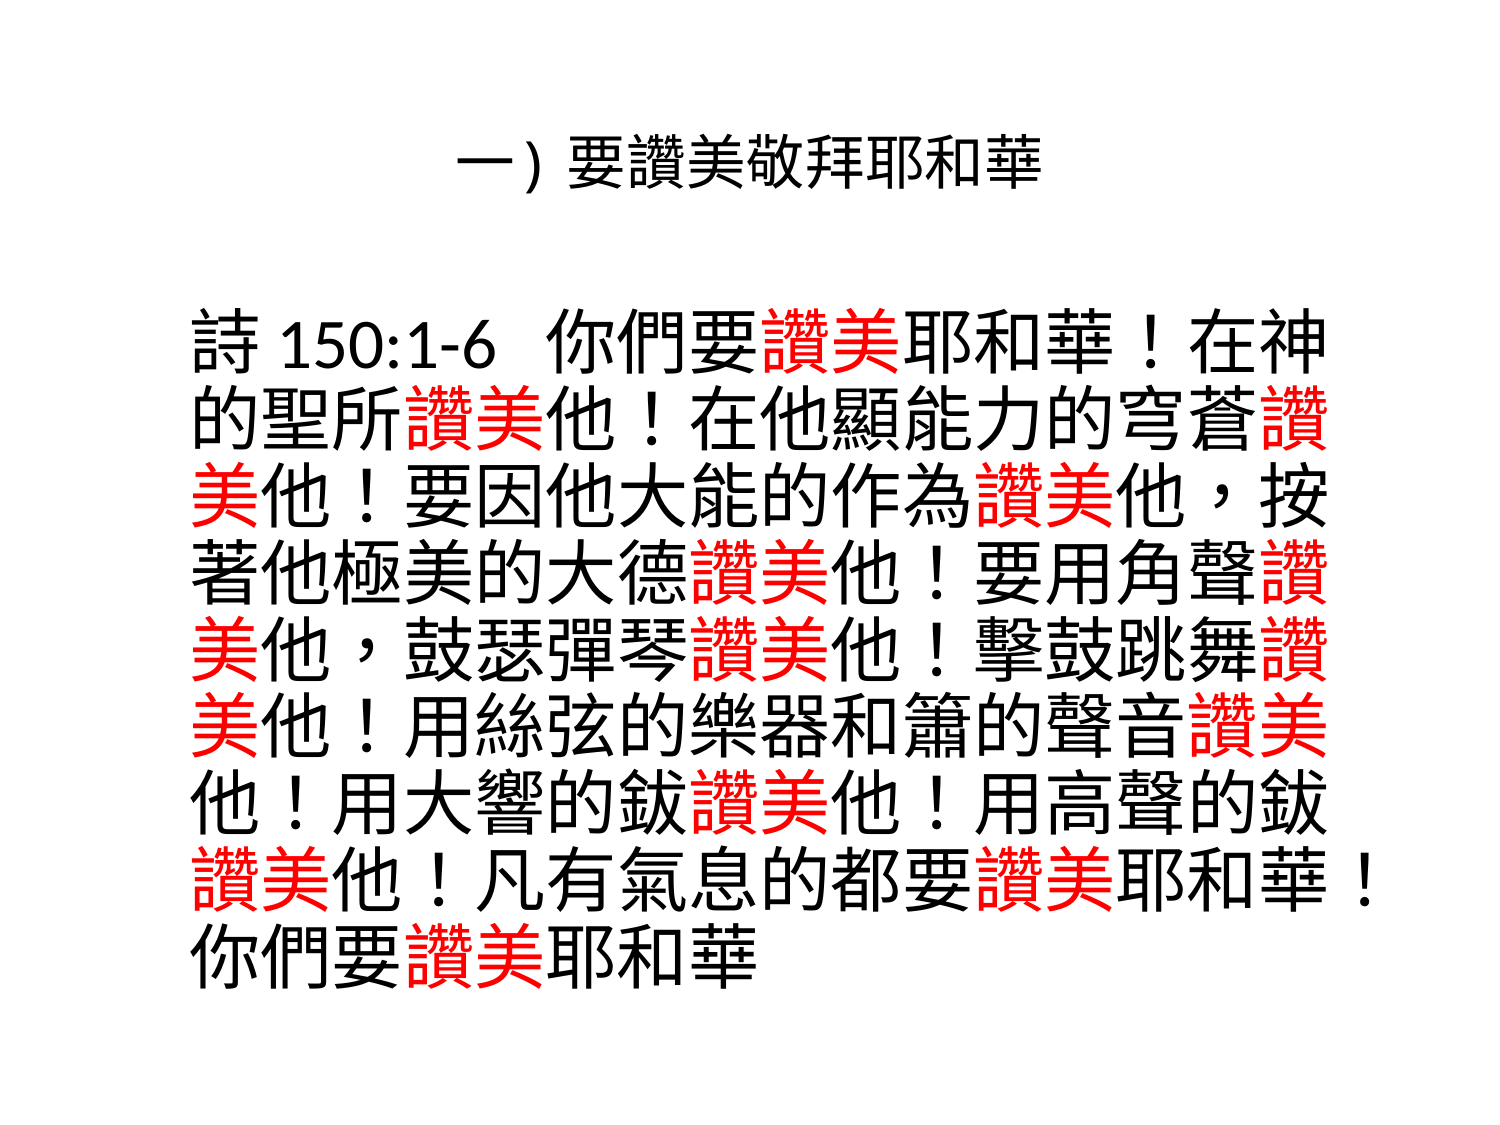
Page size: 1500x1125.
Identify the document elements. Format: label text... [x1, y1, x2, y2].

list 詩150:1-6 你們要讚美耶和華！在神的聖所讚美他！在他顯能力的穹蒼讚美他！要因他大能的作為讚美他，按著他極美的大德讚美他！要用角聲讚美他，鼓瑟彈琴讚美他！擊鼓跳舞讚美他！用絲弦的樂器和簫的聲音讚美他！用大響的鈸讚美他！用高聲的鈸讚美他！凡有氣息的都要讚美耶和華！你們要讚美耶和華 [103, 299, 1397, 1014]
title 一) 要讚美敬拜耶和華 [103, 59, 1397, 278]
